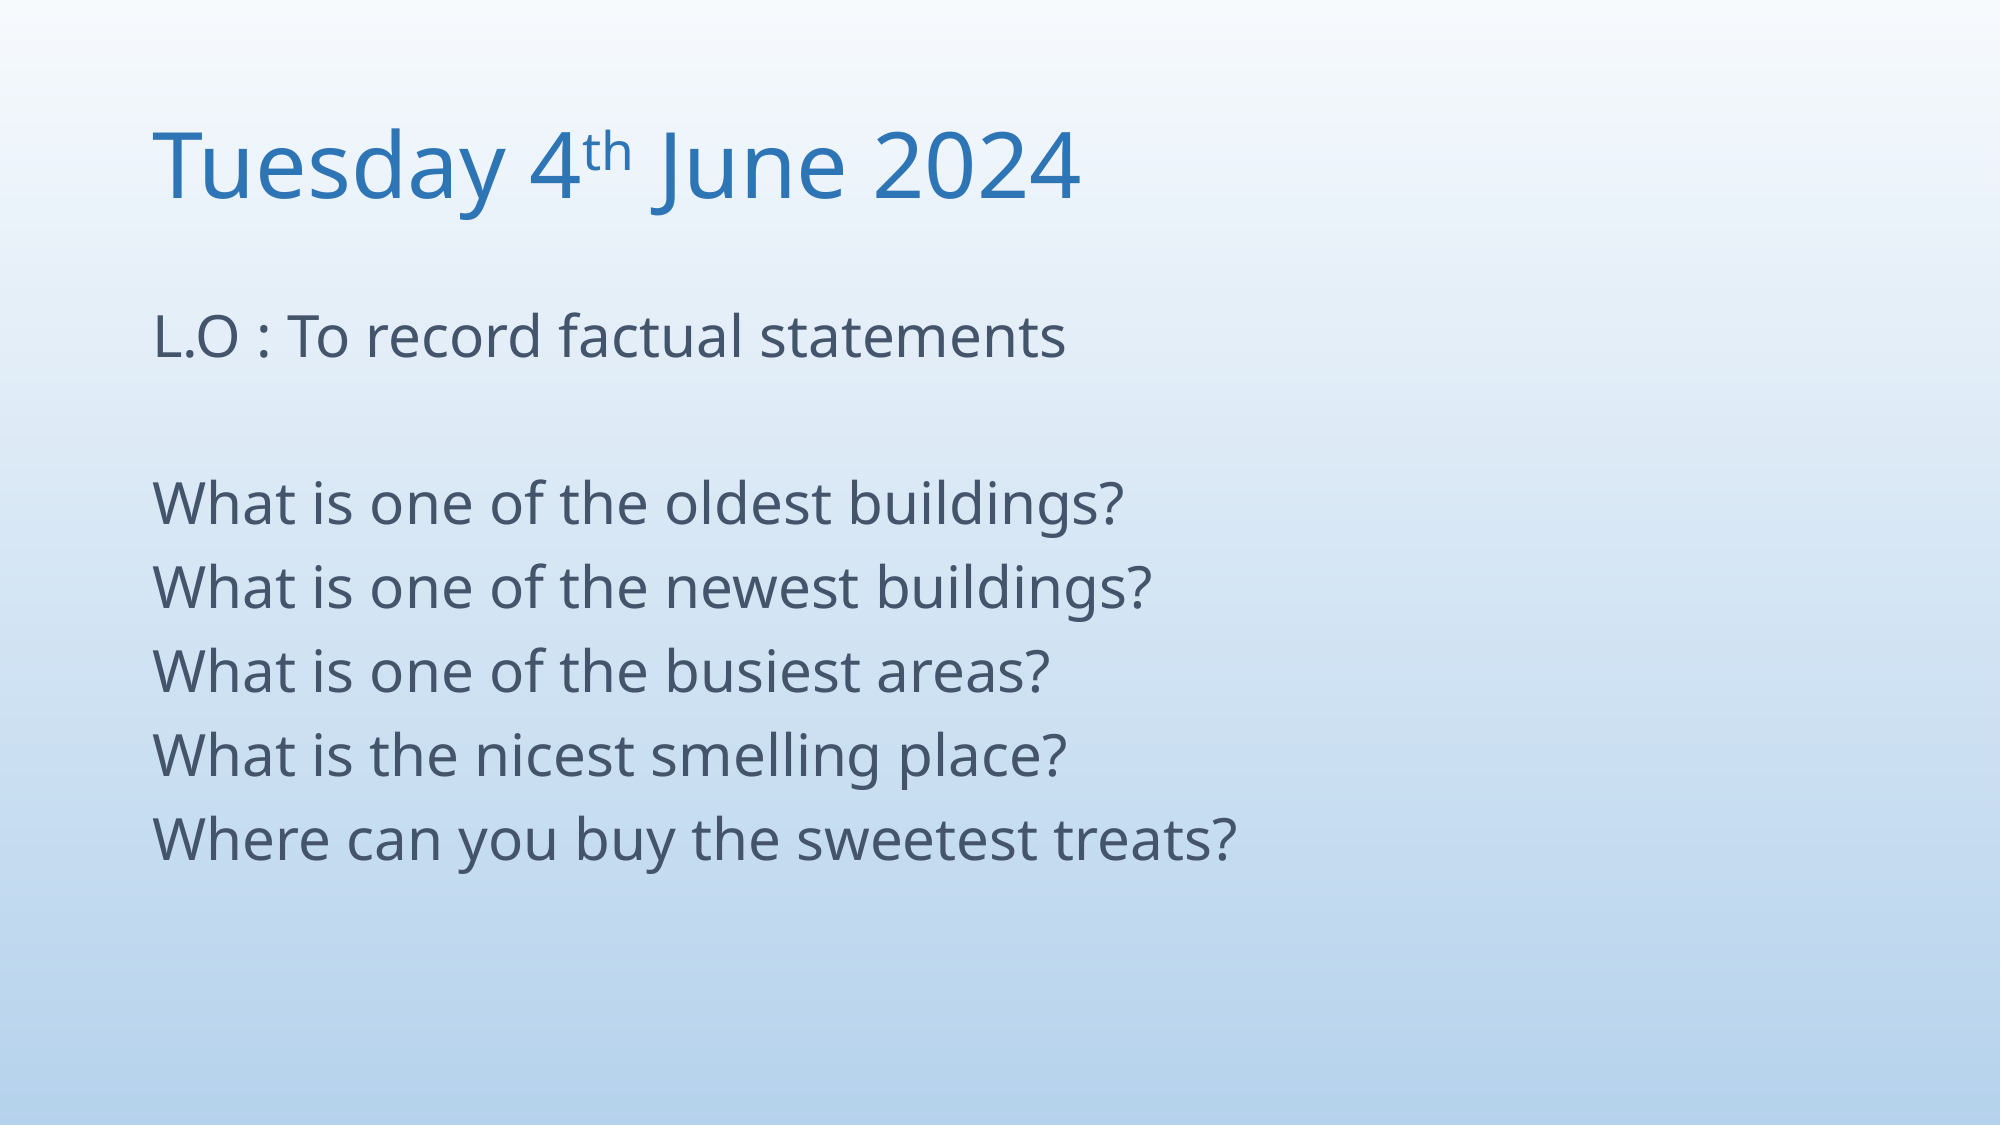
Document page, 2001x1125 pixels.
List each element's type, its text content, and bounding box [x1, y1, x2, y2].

list L.O : To record factual statements What is one of the oldest buildings? What is one of the newest buildings? What is one of the busiest areas? What is the nicest smelling place? Where can you buy the sweetest treats? [137, 299, 1863, 1014]
title Tuesday 4th June 2024 [137, 59, 1863, 278]
